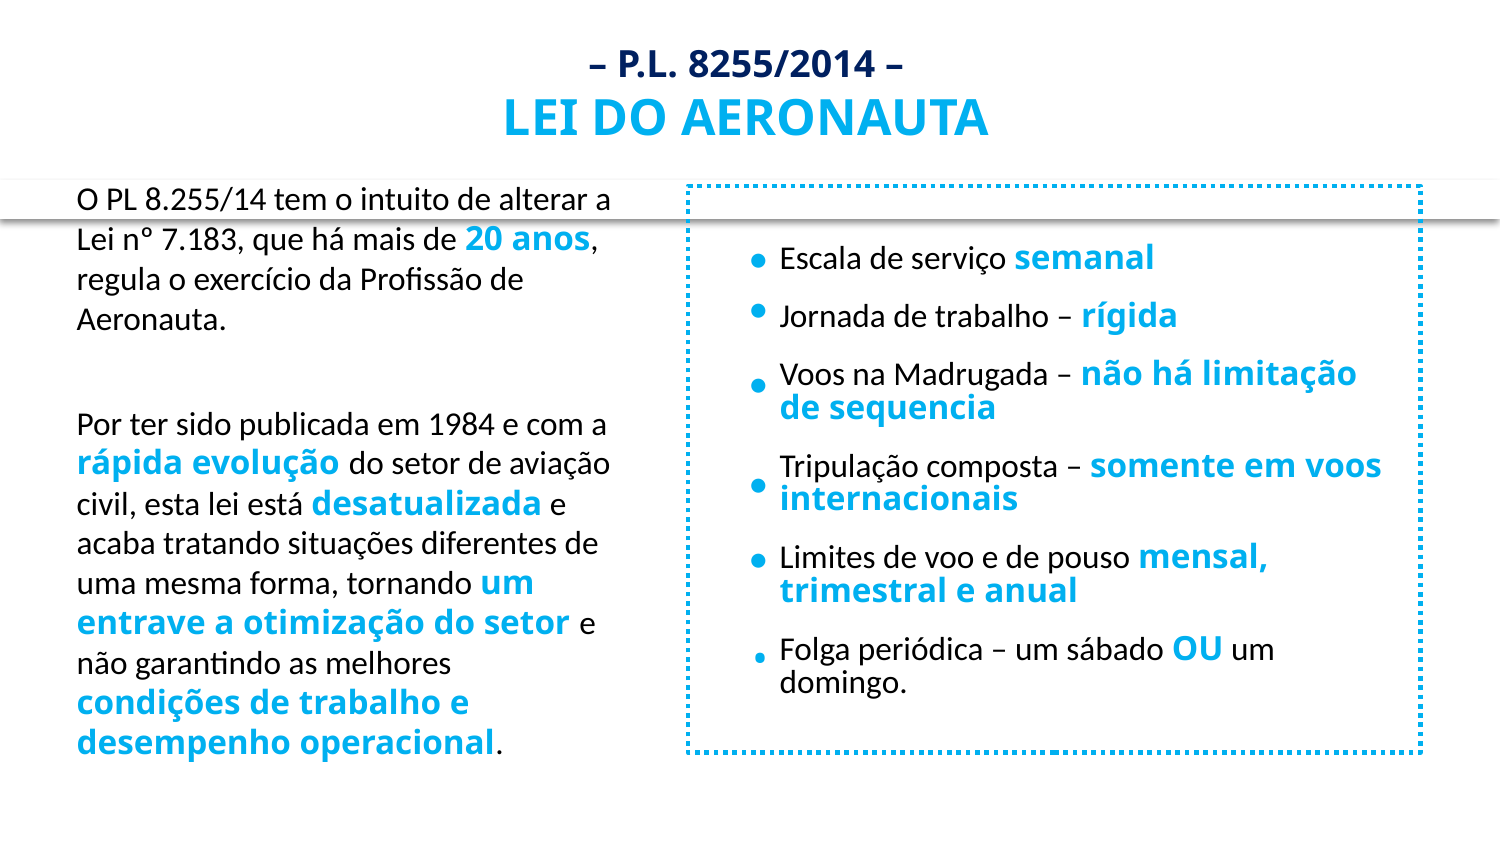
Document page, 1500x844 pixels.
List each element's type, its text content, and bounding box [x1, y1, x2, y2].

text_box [742, 242, 1389, 706]
text_box [686, 184, 1422, 754]
text_box O PL 8.255/14 tem o intuito de alterar a Lei nº 7.183, que há mais de 20 anos, regula o exercício da Profissão de Aeronauta. Por ter sido publicada em 1984 e com a rápida evolução do setor de aviação civil, esta lei está desatualizada e acaba tratando situações diferentes de uma mesma forma, tornando um entrave a otimização do setor e não garantindo as melhores condições de trabalho e desempenho operacional. [76, 177, 621, 762]
text_box – P.L. 8255/2014 – LEI DO AERONAUTA [10, 32, 1482, 153]
